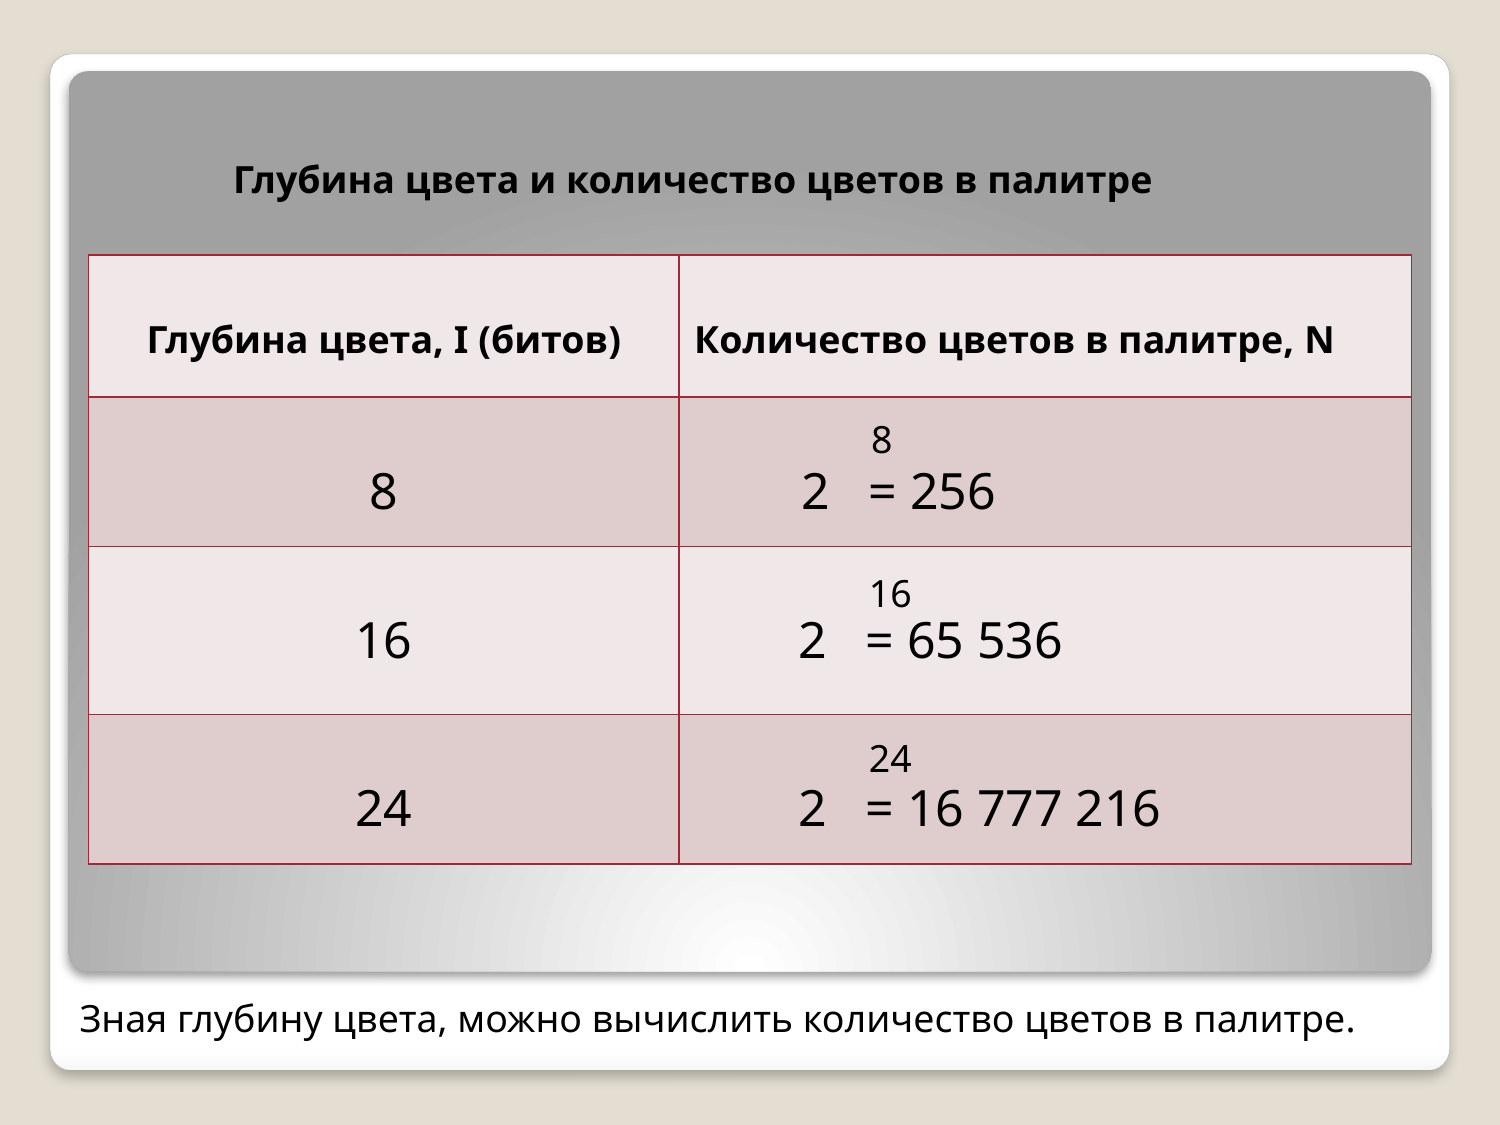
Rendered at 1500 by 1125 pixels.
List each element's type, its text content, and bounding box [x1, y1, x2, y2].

text_box Глубина цвета и количество цветов в палитре [218, 148, 1264, 209]
text_box 16 [844, 562, 939, 623]
table_header Глубина цвета, I (битов) [89, 256, 678, 396]
text_box Зная глубину цвета, можно вычислить количество цветов в палитре. [64, 987, 1459, 1048]
table_header Количество цветов в палитре, N [680, 256, 1411, 396]
text_box 24 [844, 727, 939, 788]
table_cell 2 = 65 536 [680, 547, 1411, 714]
table_cell 24 [89, 715, 678, 863]
table_cell 16 [89, 547, 678, 714]
text_box 8 [856, 408, 904, 469]
table_cell 2 = 16 777 216 [680, 715, 1411, 863]
table_cell 2 = 256 [680, 398, 1411, 546]
table_cell 8 [89, 398, 678, 546]
